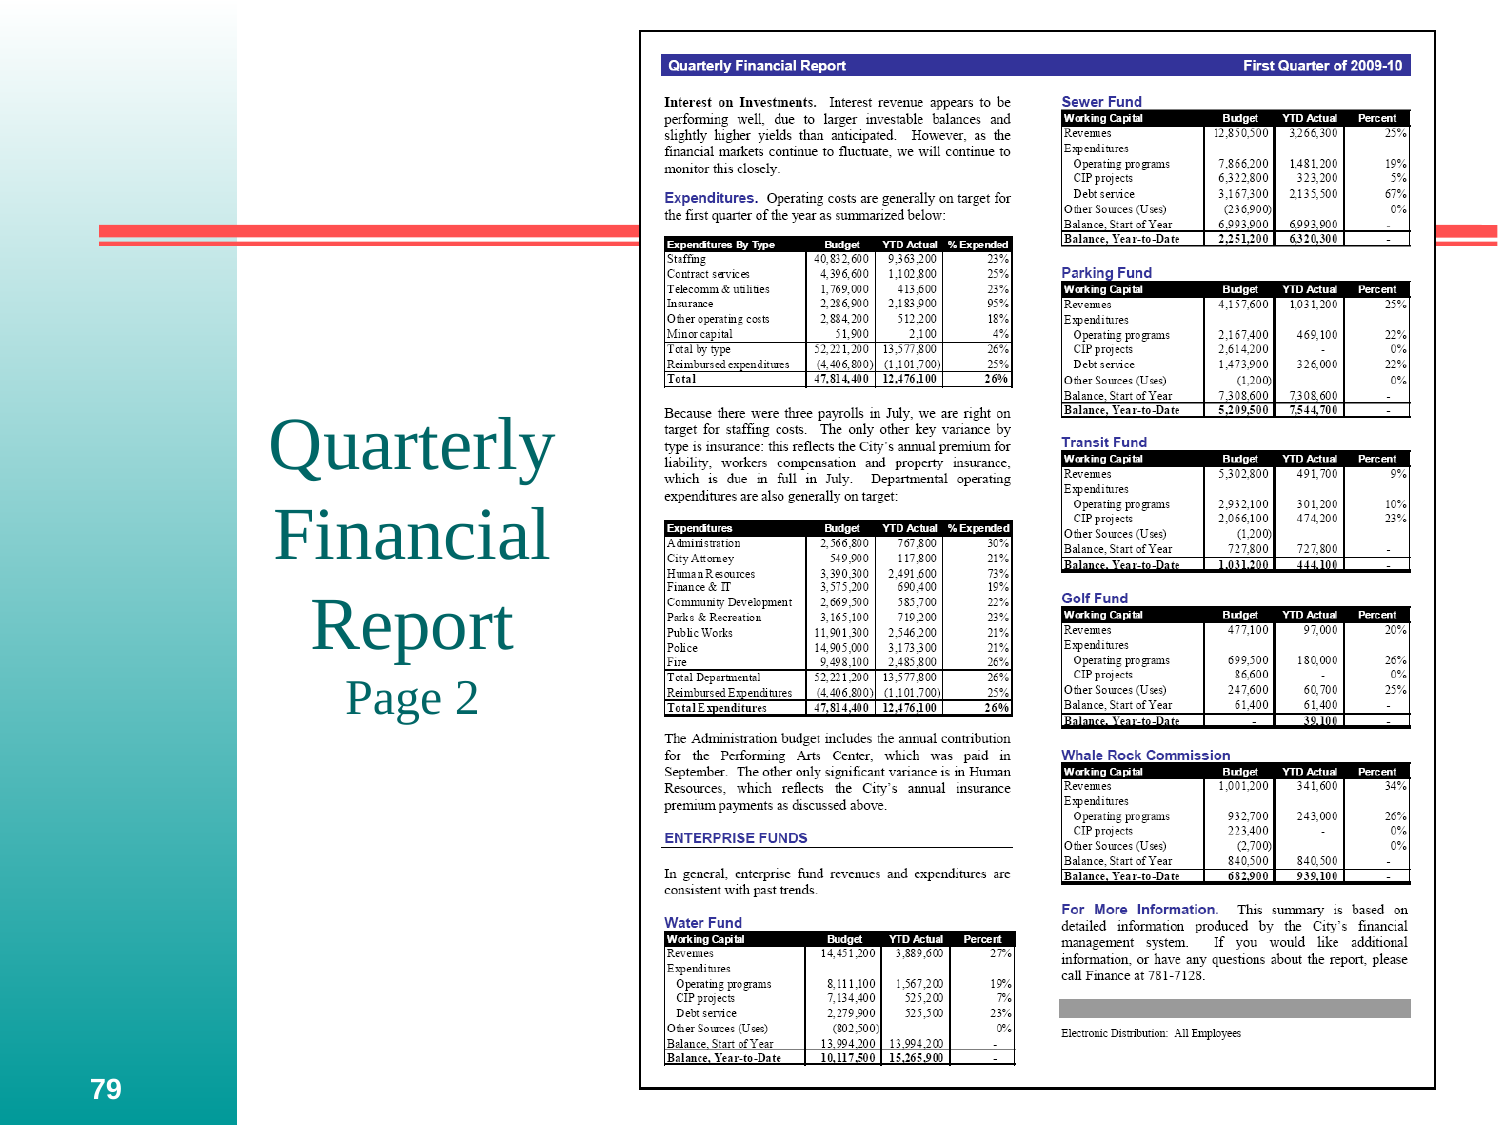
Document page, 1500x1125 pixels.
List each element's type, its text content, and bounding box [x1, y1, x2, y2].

picture [640, 31, 1435, 1088]
slide_number 79 [62, 1050, 138, 1125]
text_box Quarterly Financial Report Page 2 [212, 350, 613, 769]
